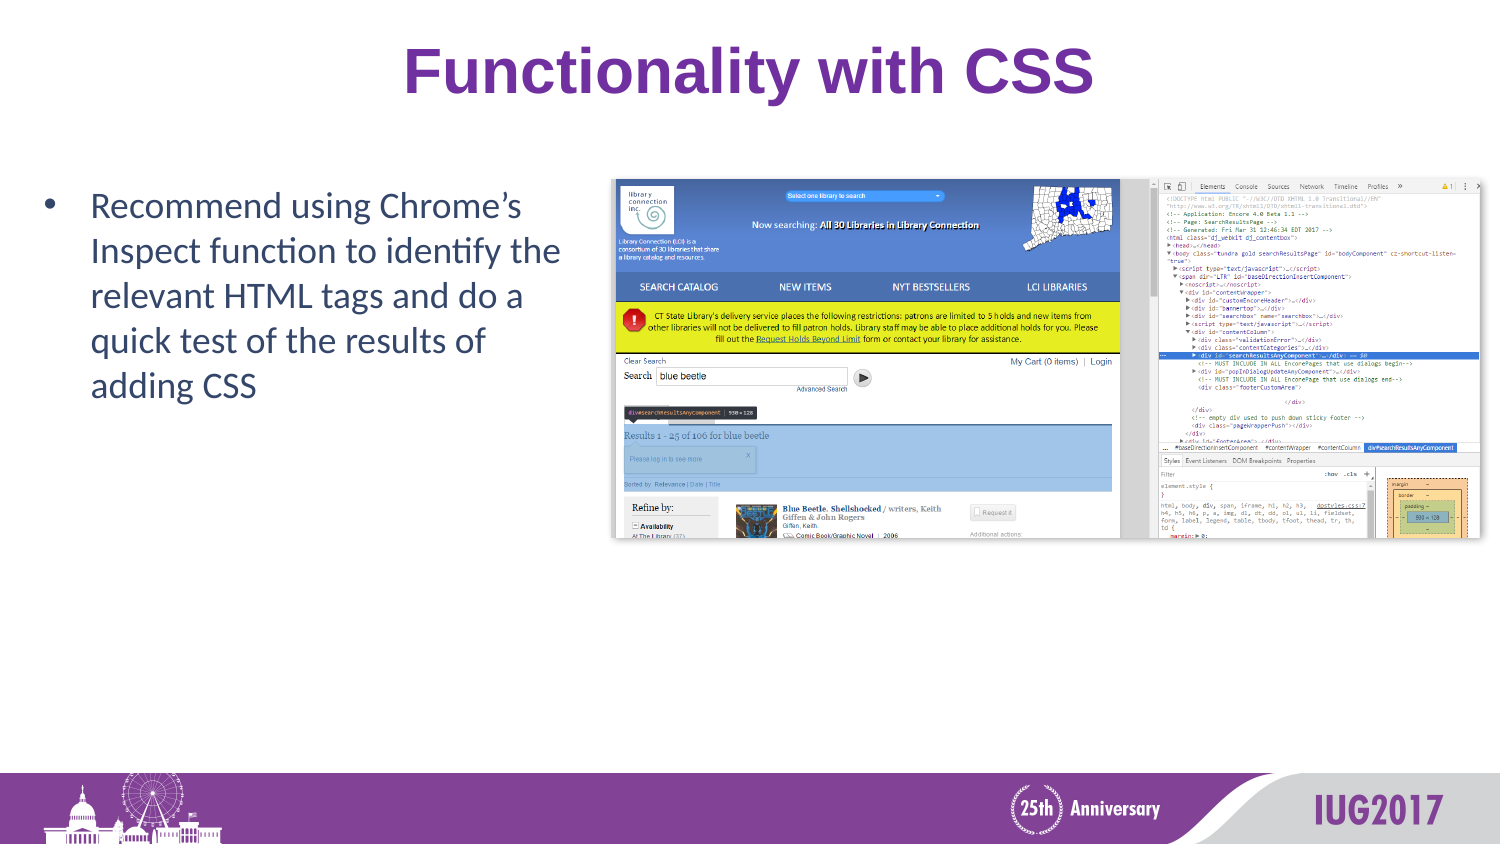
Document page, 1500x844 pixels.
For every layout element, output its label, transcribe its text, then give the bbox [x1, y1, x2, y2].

text_box Recommend using Chrome’s Inspect function to identify the relevant HTML tags and do a quick test of the results of adding CSS [28, 173, 611, 414]
picture [0, 773, 1500, 844]
title Functionality with CSS [24, 21, 1475, 114]
picture [610, 179, 1480, 538]
